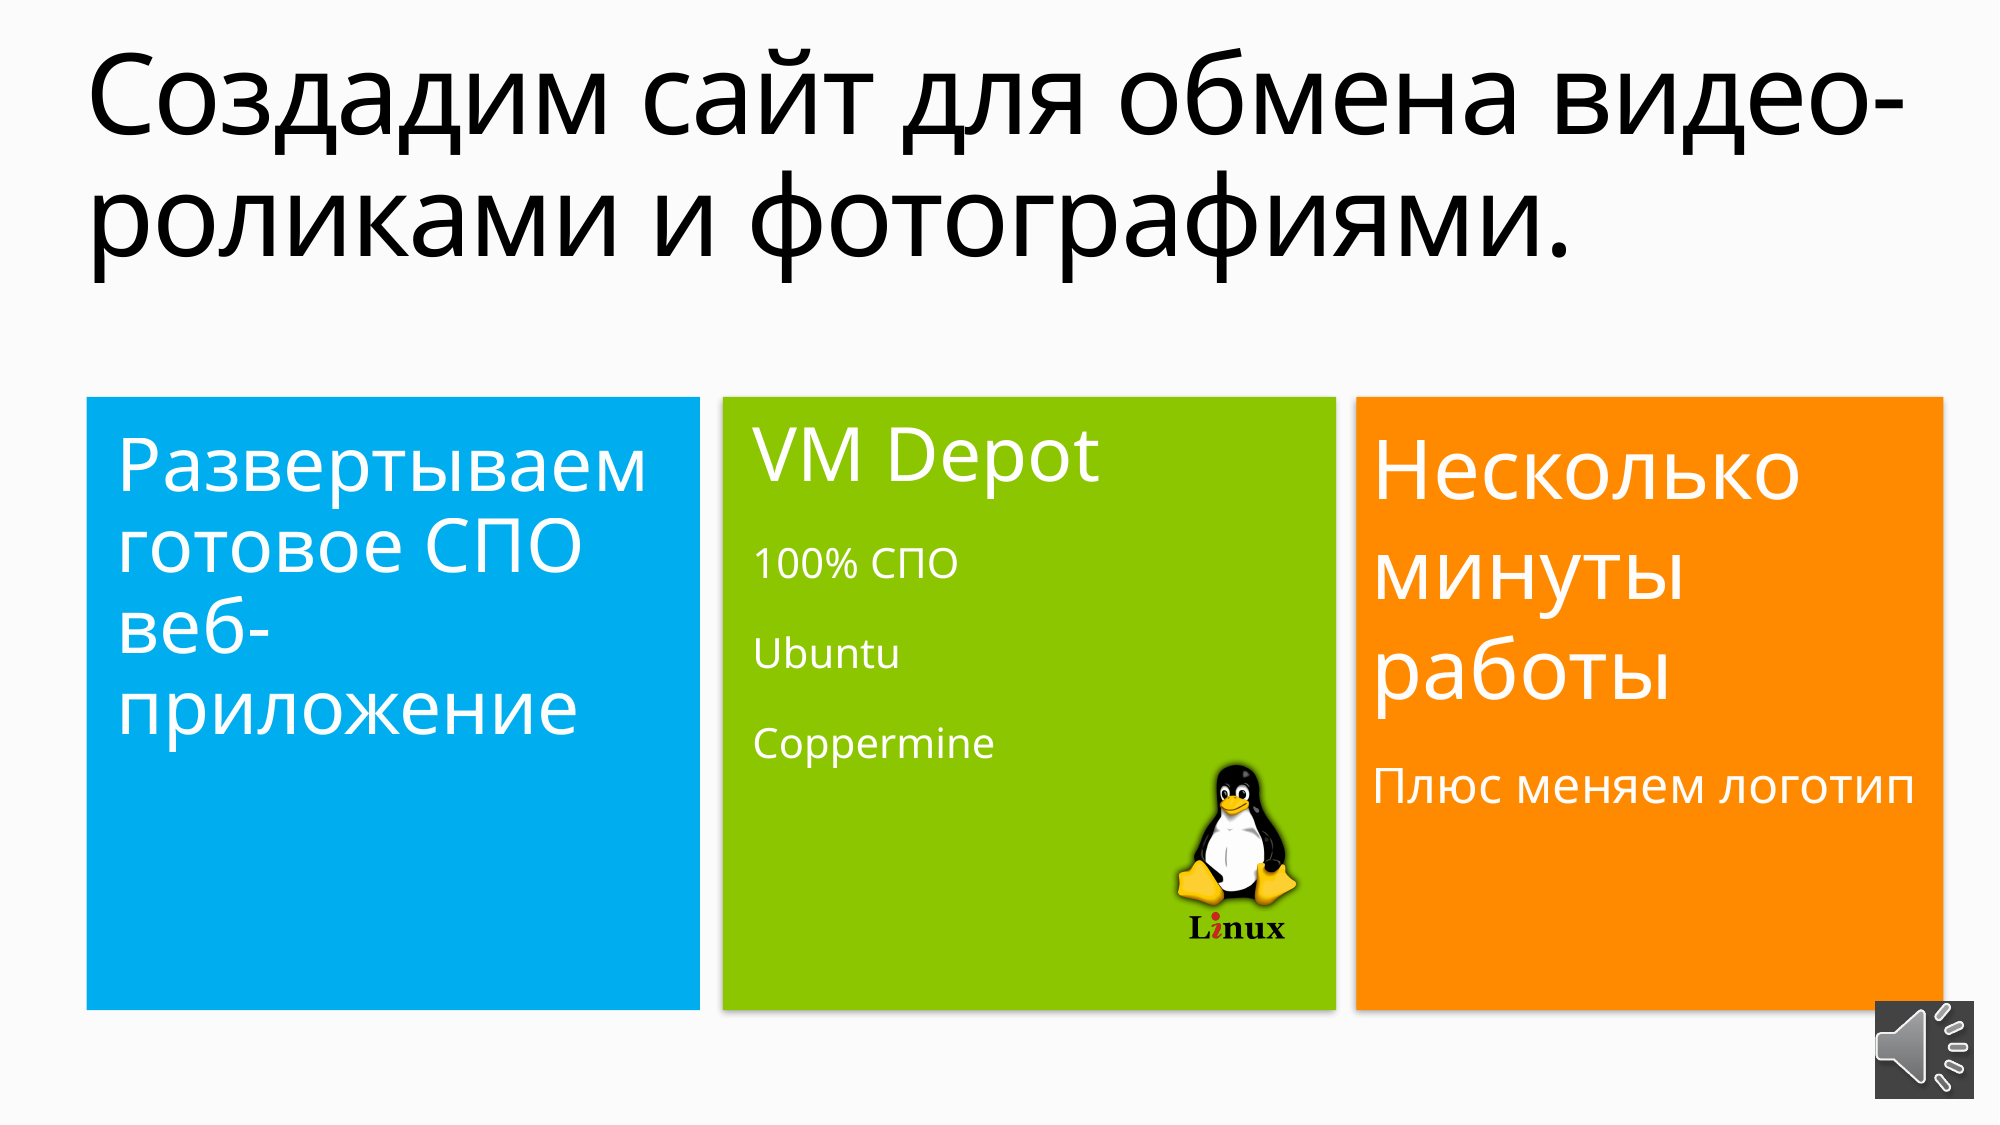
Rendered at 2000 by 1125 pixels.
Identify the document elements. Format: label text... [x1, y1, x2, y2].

text_box VM Depot 100% СПО Ubuntu Coppermine [722, 396, 1337, 1011]
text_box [1169, 757, 1304, 939]
text_box Развертываем готовое СПО веб-приложение [86, 396, 700, 1011]
title Создадим сайт для обмена видео-роликами и фотографиями. [85, 37, 1914, 283]
text_box Несколько минуты работы Плюс меняем логотип [1356, 396, 1944, 1011]
picture [1874, 999, 1975, 1101]
